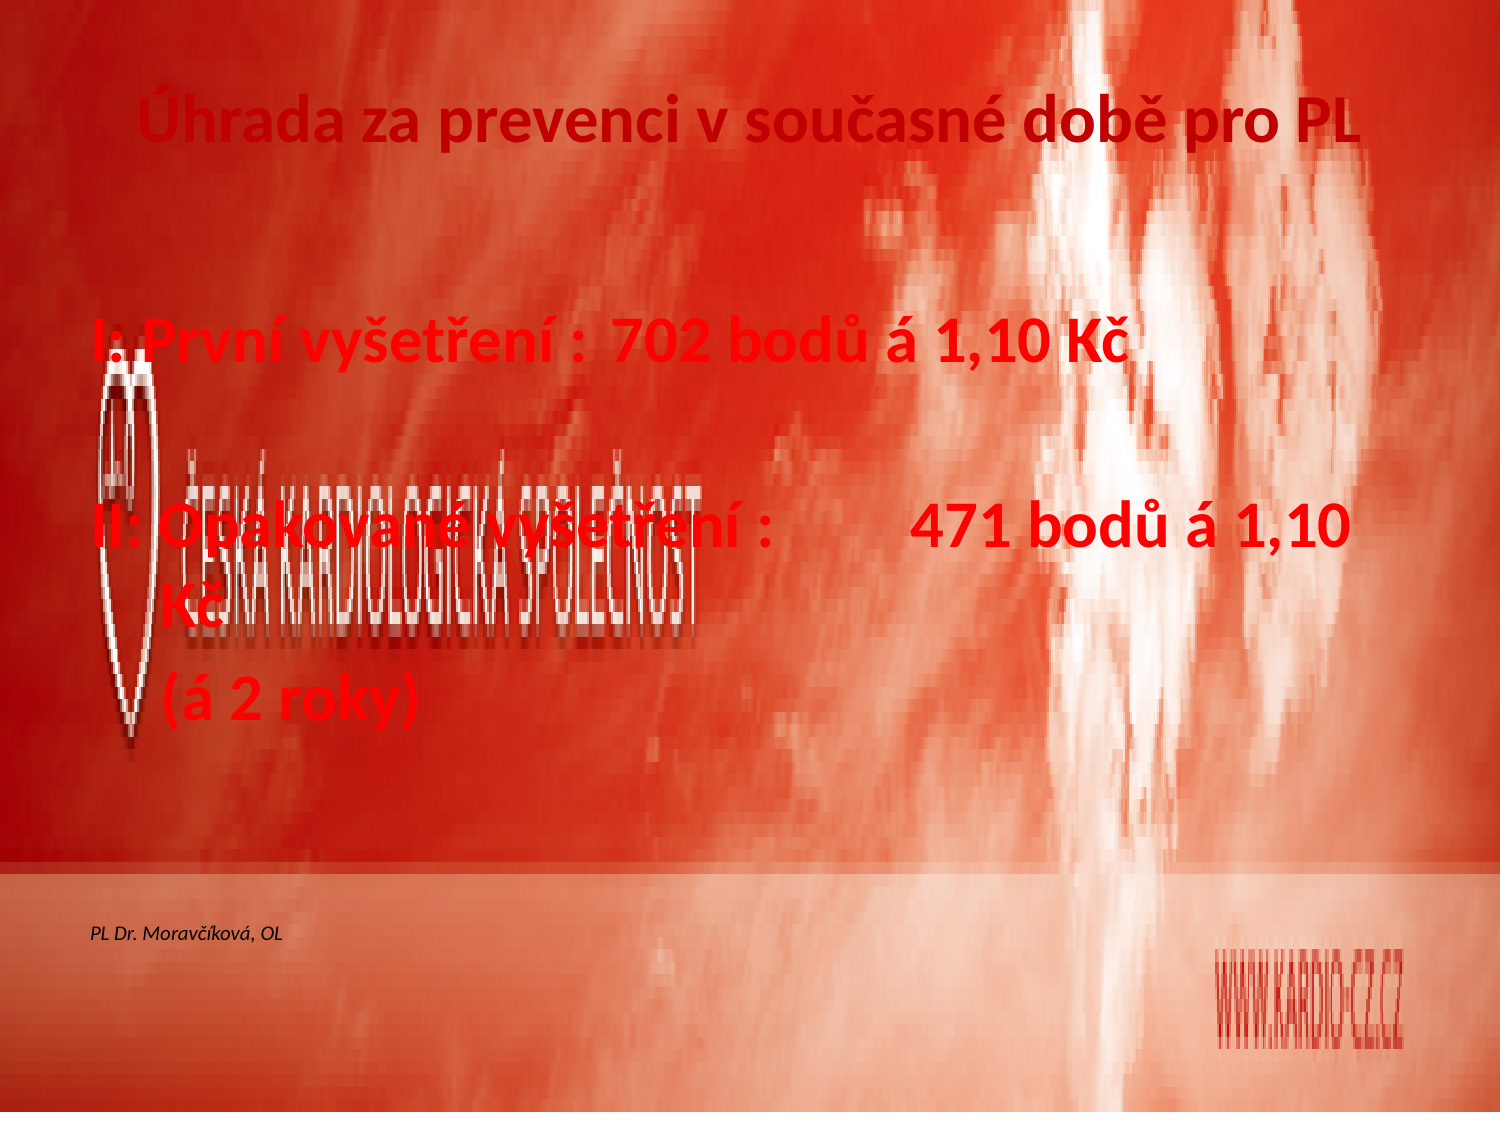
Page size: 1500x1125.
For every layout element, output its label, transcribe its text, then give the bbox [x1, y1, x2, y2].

title Úhrada za prevenci v současné době pro PL [75, 45, 1425, 185]
picture [0, 0, 1500, 1125]
list PL Dr. Moravčíková, OL [75, 869, 1425, 953]
list I: První vyšetření : 702 bodů á 1,10 Kč II: Opakované vyšetření : 471 bodů á 1,10 Kč (á 2 roky) [75, 196, 1425, 869]
